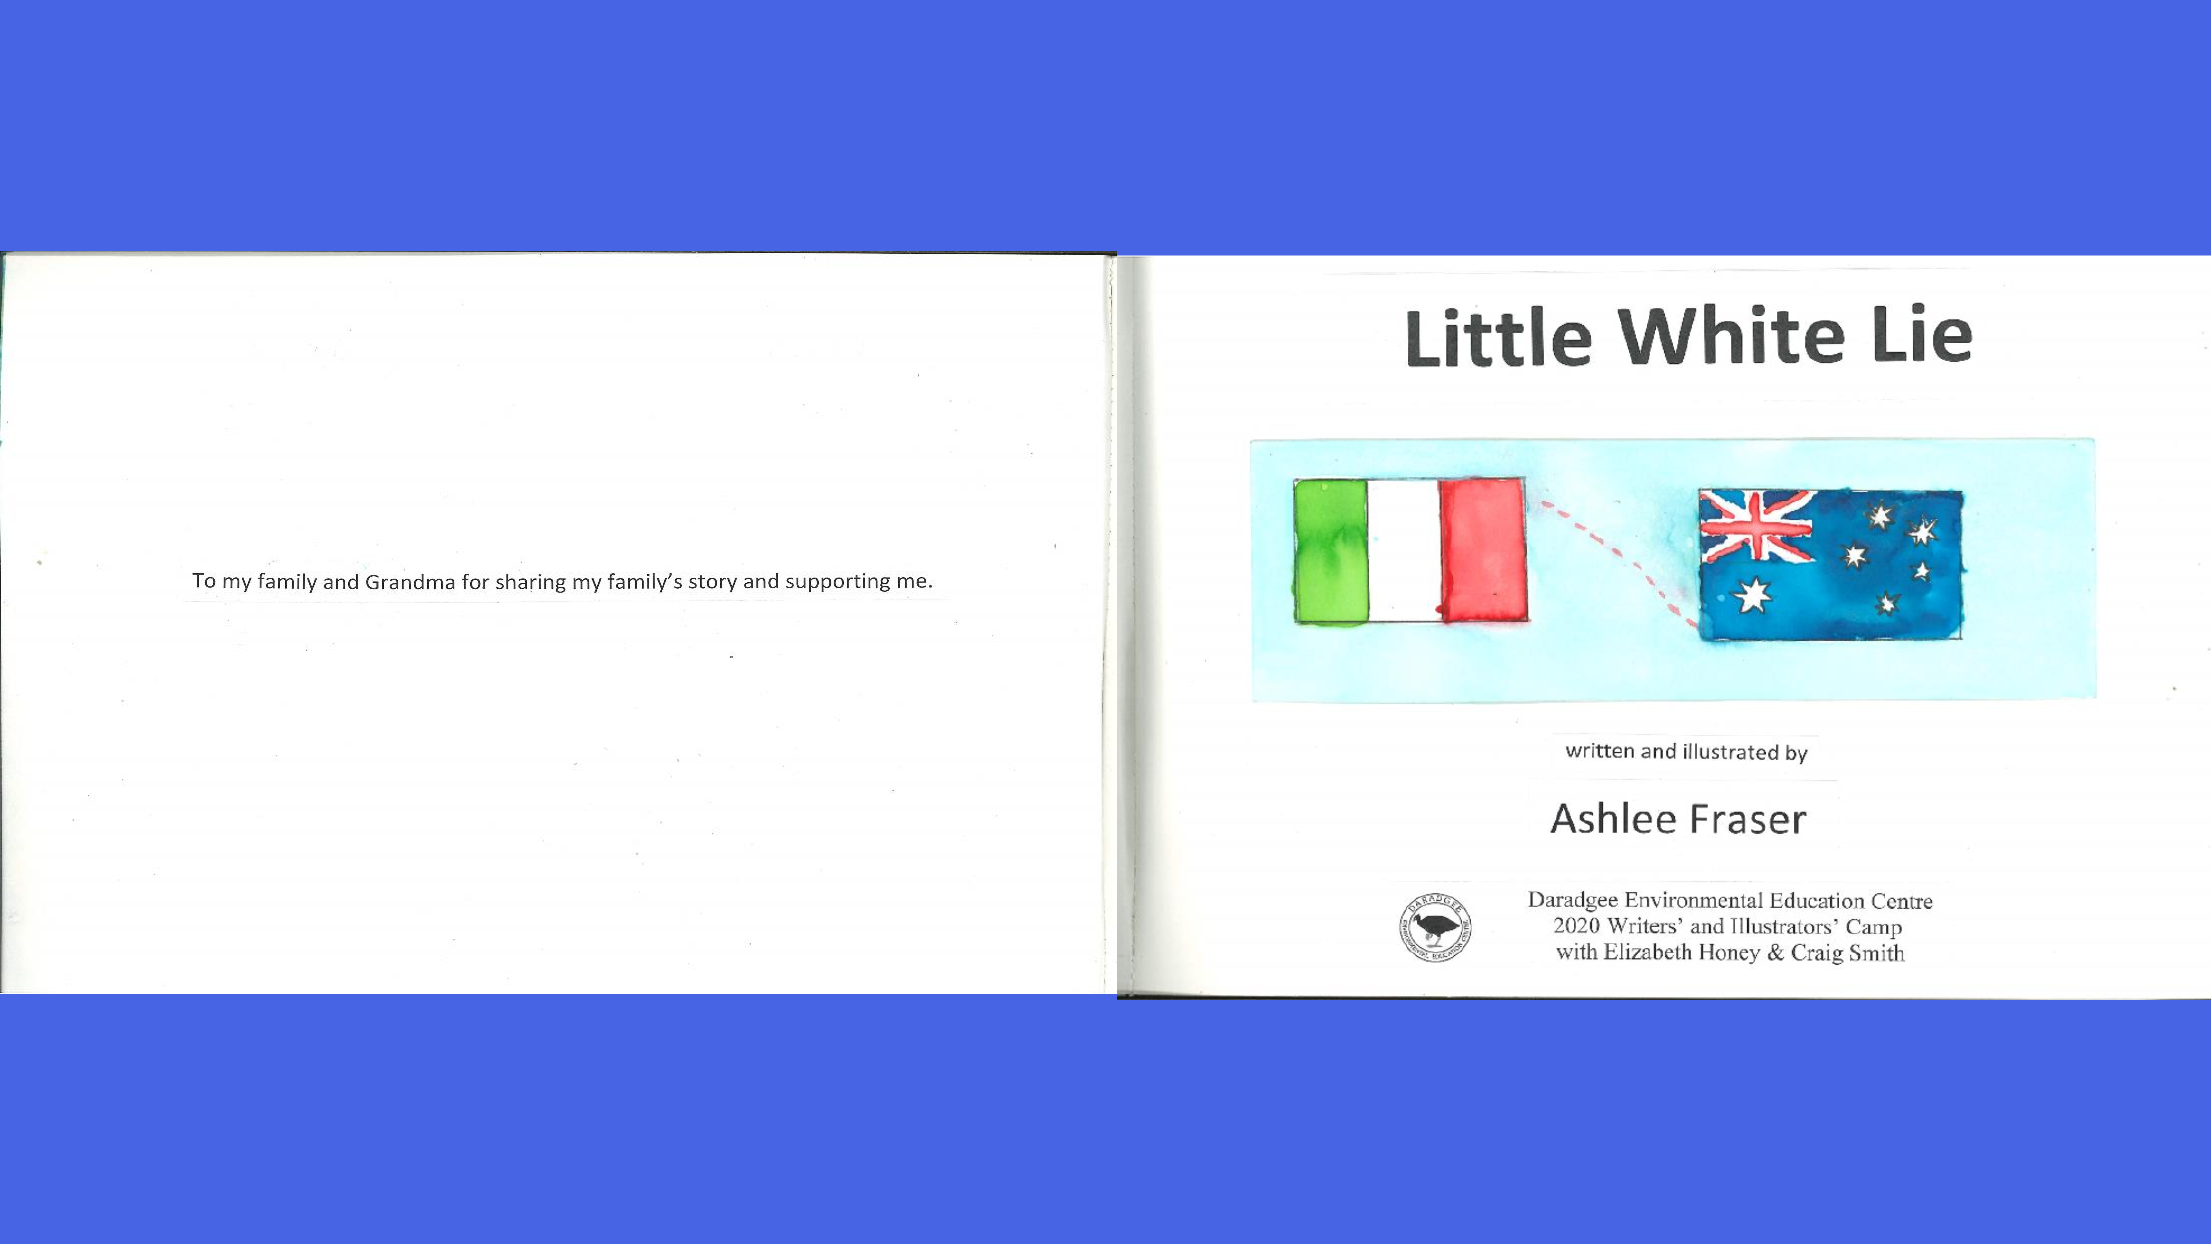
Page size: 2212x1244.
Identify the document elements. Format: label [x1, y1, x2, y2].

picture [0, 251, 2212, 1001]
